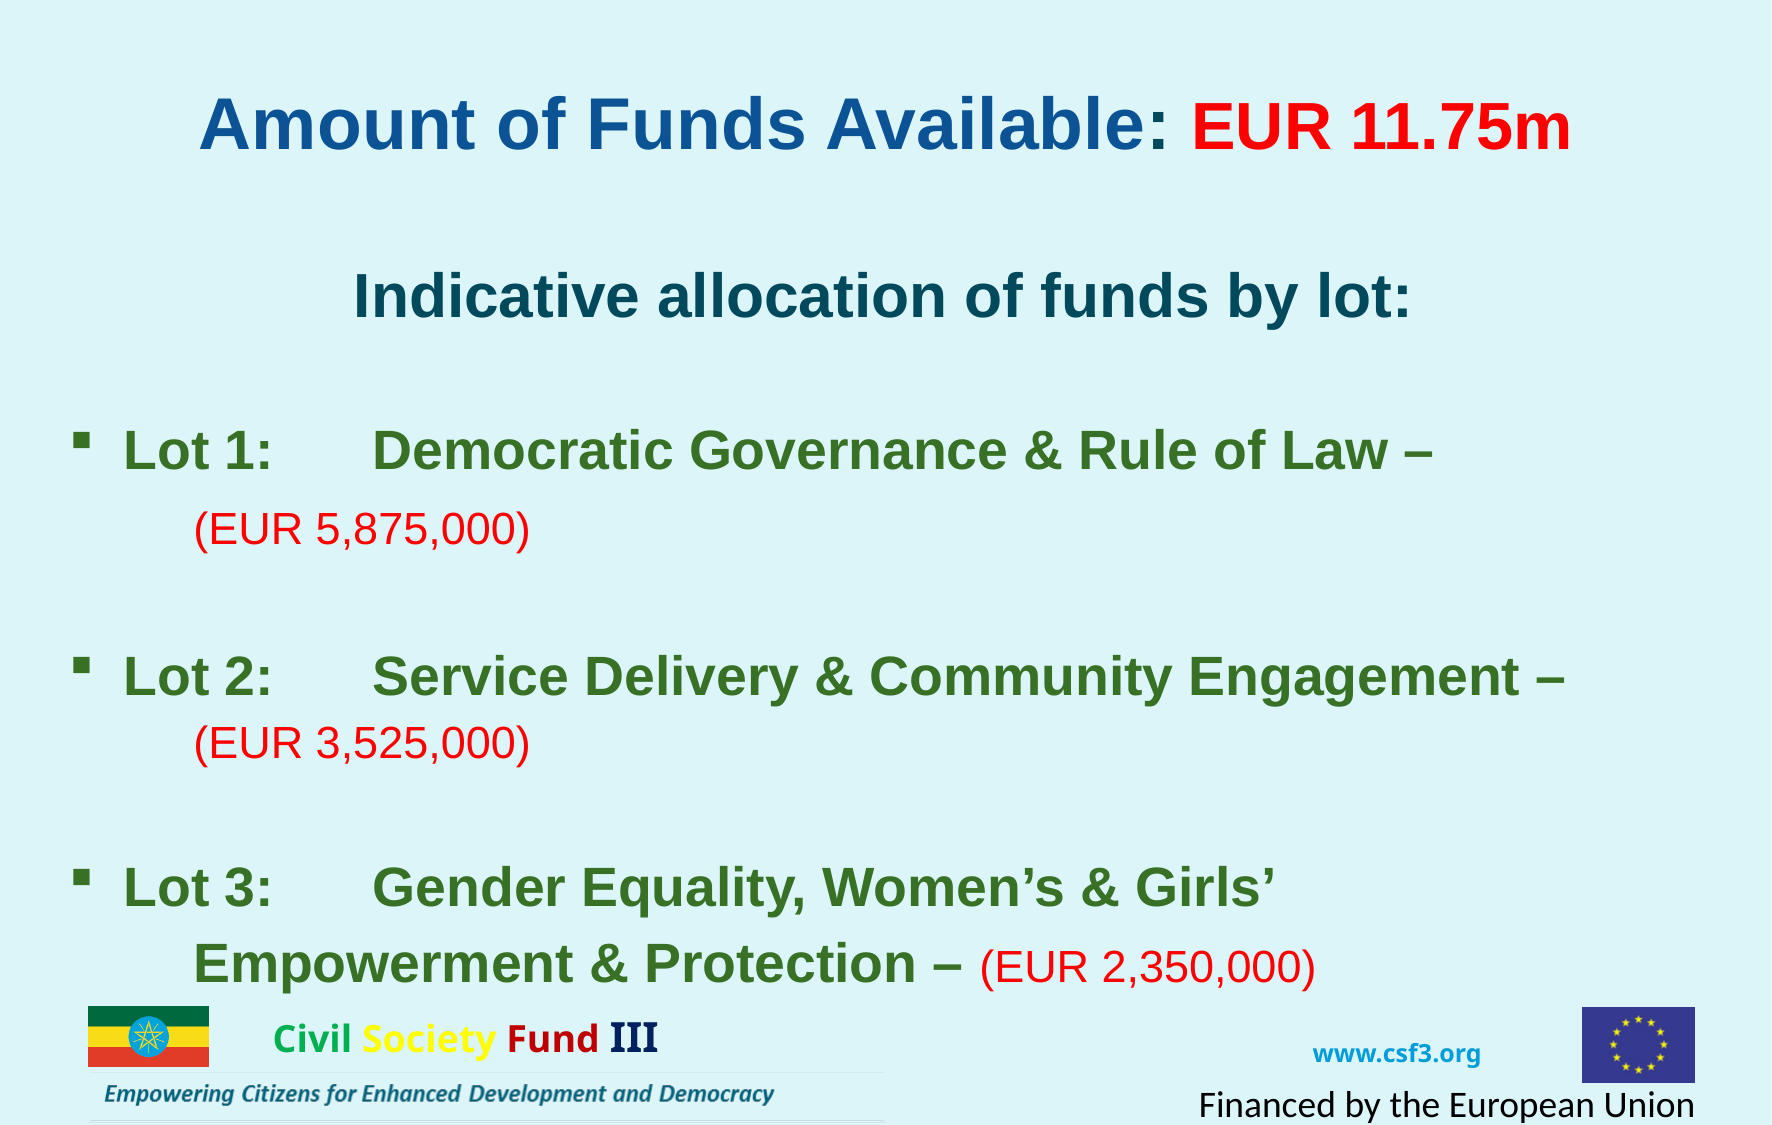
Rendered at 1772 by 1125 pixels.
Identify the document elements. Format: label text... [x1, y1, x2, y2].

text_box Civil Society Fund III [257, 1005, 674, 1069]
list Indicative allocation of funds by lot: Lot 1: Democratic Governance & Rule of Law – (EUR 5,875,000) Lot 2: Service Delivery & Community Engagement – (EUR 3,525,000) Lot 3: Gender Equality, Women’s & Girls’ Empowerment & Protection – (EUR 2,350,000) [53, 262, 1715, 1005]
text_box www.csf3.org [1297, 1005, 1508, 1104]
picture [88, 1006, 209, 1068]
picture [1582, 1007, 1696, 1084]
text_box Financed by the European Union [1183, 1072, 1711, 1125]
title Amount of Funds Available: EUR 11.75m [88, 45, 1683, 195]
picture [88, 1070, 886, 1125]
